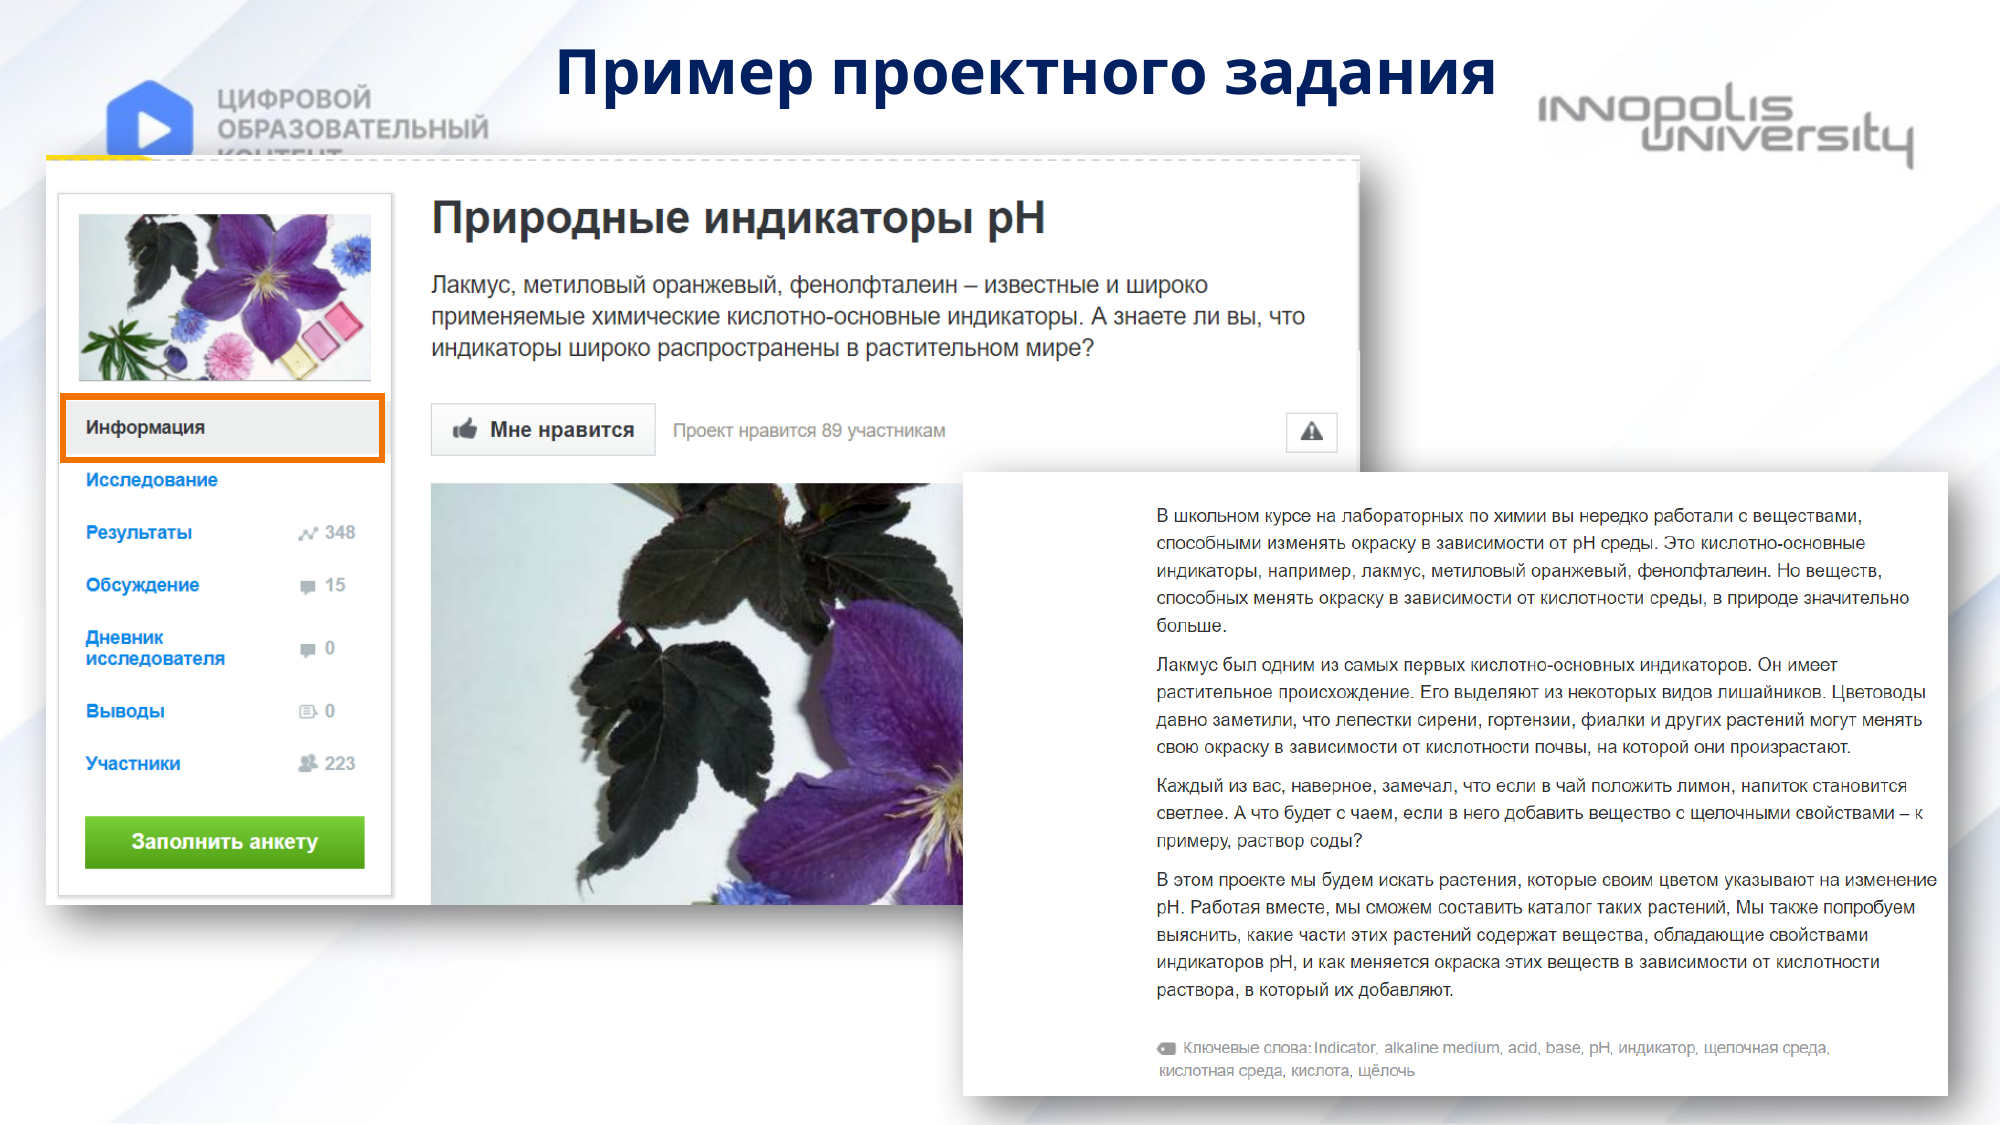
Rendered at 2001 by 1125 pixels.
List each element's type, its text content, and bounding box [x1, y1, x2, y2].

text_box Пример проектного задания [539, 24, 1663, 115]
picture [0, 0, 2000, 1125]
